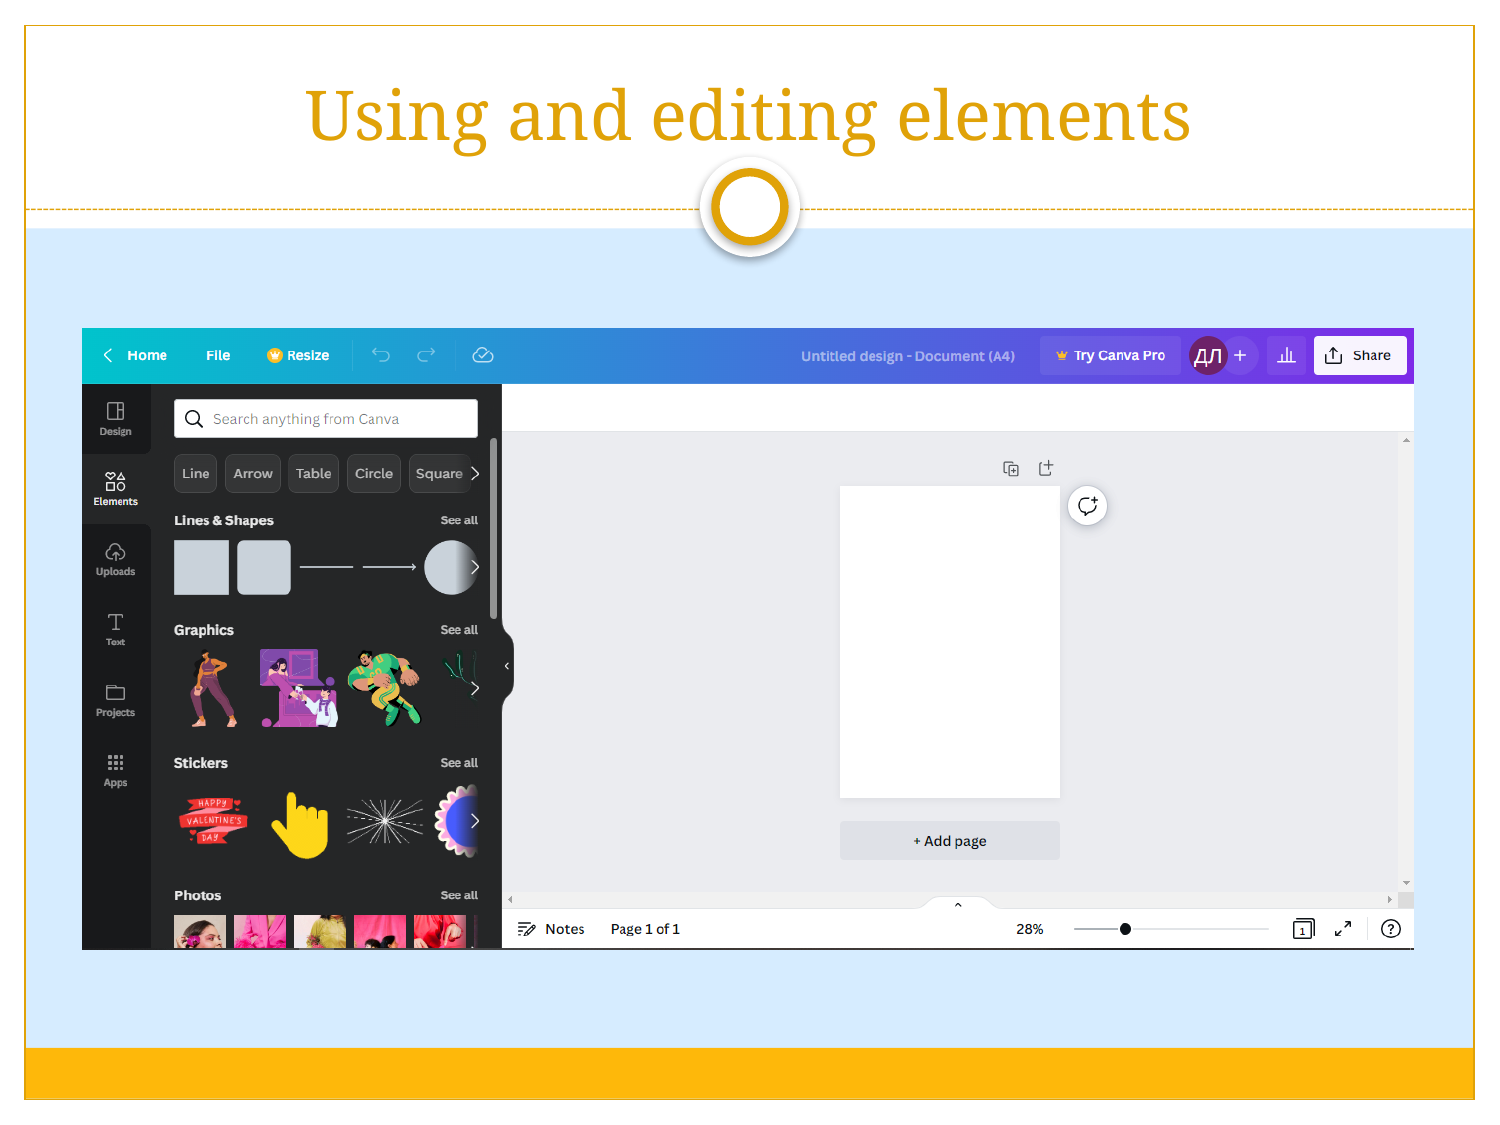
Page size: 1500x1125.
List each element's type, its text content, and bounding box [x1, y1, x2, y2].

title Using and editing elements [49, 37, 1450, 162]
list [81, 327, 1419, 950]
